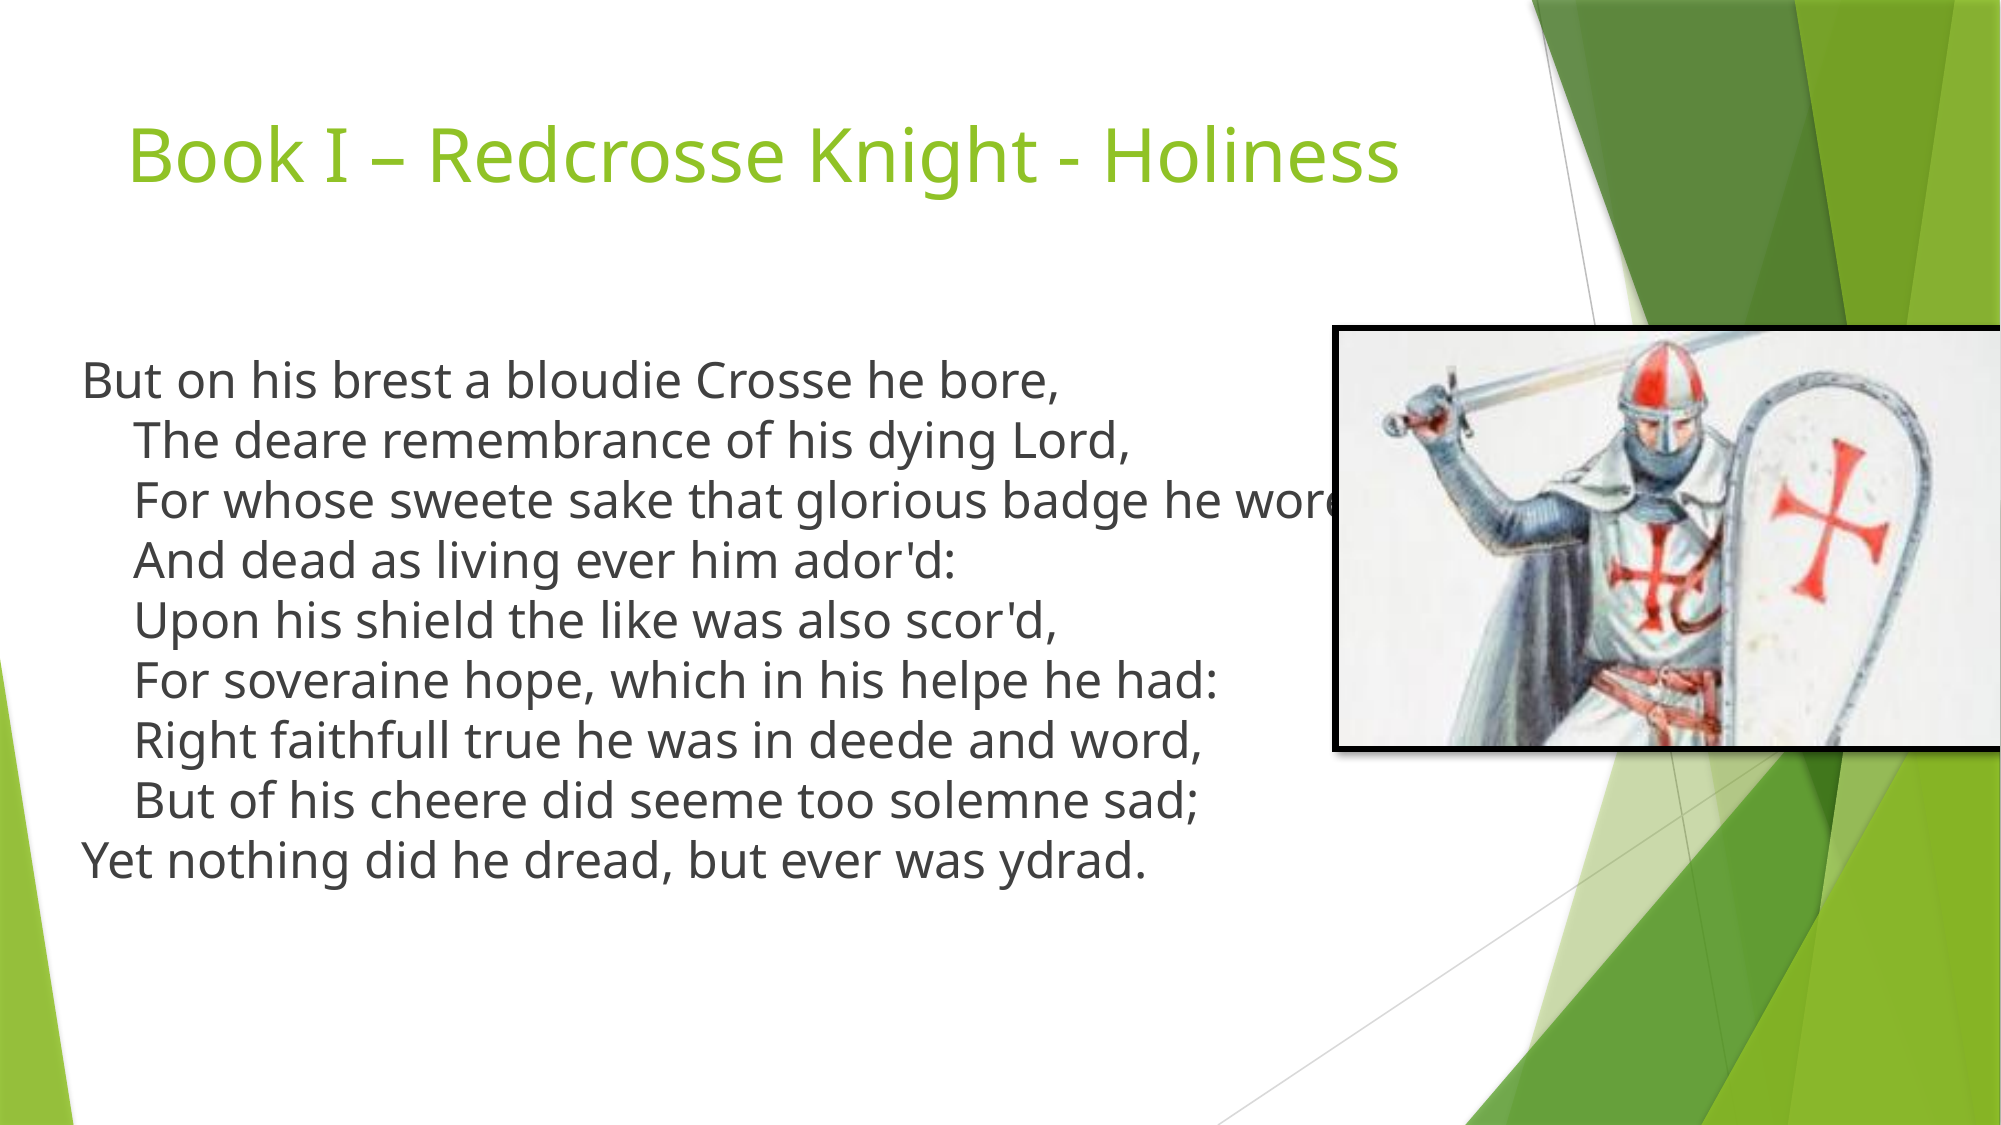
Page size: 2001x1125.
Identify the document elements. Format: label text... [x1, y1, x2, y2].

title Book I – Redcrosse Knight - Holiness [111, 99, 1522, 317]
picture [1338, 330, 2000, 747]
list But on his brest a bloudie Crosse he bore, The deare remembrance of his dying Lord, For whose sweete sake that glorious badge he wore, And dead as living ever him ador'd: Upon his shield the like was also scor'd, For soveraine hope, which in his helpe he had: Right faithfull true he was in deede and word, But of his cheere did seeme too solemne sad; Yet nothing did he dread, but ever was ydrad. [66, 340, 1477, 978]
